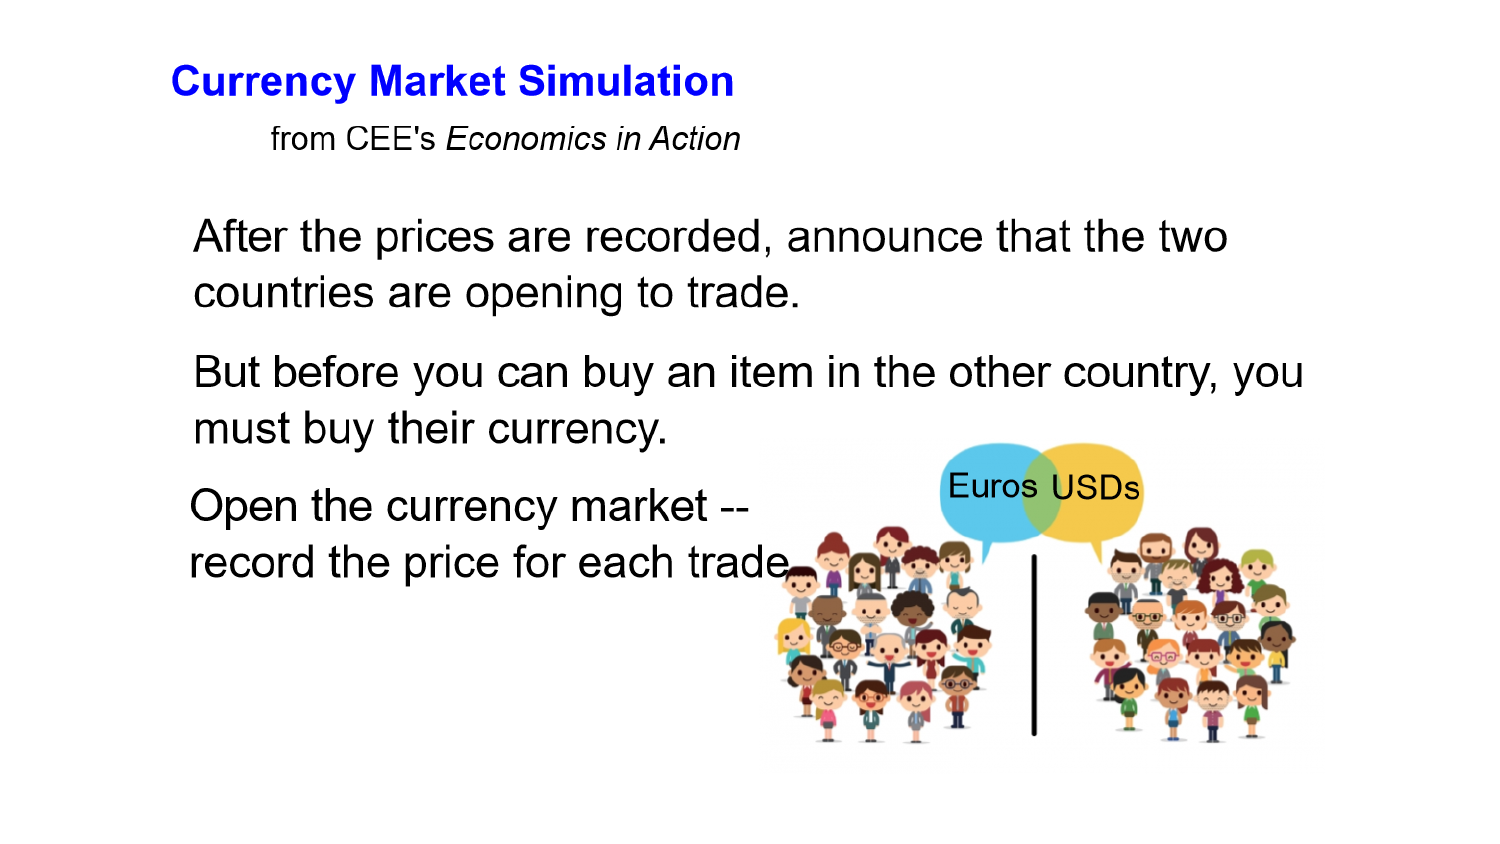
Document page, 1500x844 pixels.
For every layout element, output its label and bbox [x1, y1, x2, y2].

picture [124, 24, 1361, 819]
